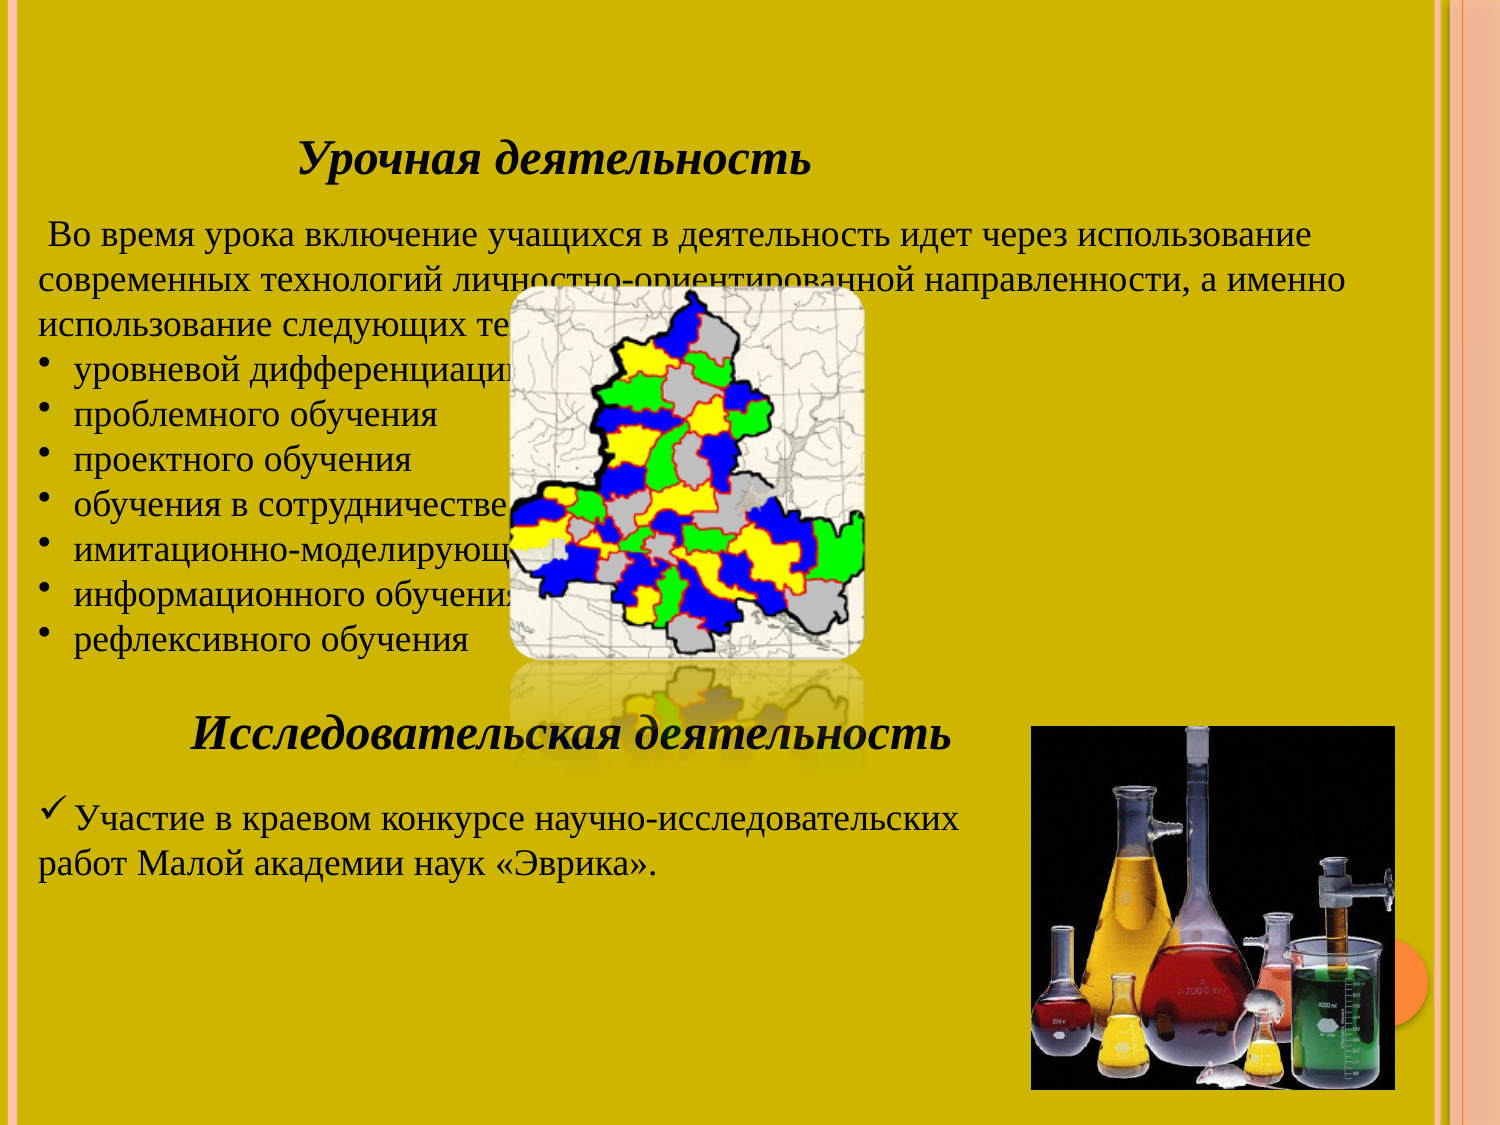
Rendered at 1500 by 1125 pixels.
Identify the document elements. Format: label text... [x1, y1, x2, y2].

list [505, 285, 870, 1040]
picture [1030, 725, 1396, 1091]
text_box Участие в краевом конкурсе научно-исследовательских работ Малой академии наук «Эврика». [23, 785, 499, 891]
text_box Исследовательская деятельность [175, 691, 499, 767]
text_box Исследовательская деятельность [876, 691, 1102, 767]
text_box Урочная деятельность [281, 117, 856, 193]
text_box Участие в краевом конкурсе научно-исследовательских работ Малой академии наук «Эврика». [876, 785, 1024, 891]
text_box Во время урока включение учащихся в деятельность идет через использование современных технологий личностно-ориентированной направленности, а именно использование следующих технологий: уровневой дифференциации проблемного обучения проектного обучения обучения в сотрудничестве имитационно-моделирующего обучения информационного обучения рефлексивного обучения [23, 201, 1371, 667]
